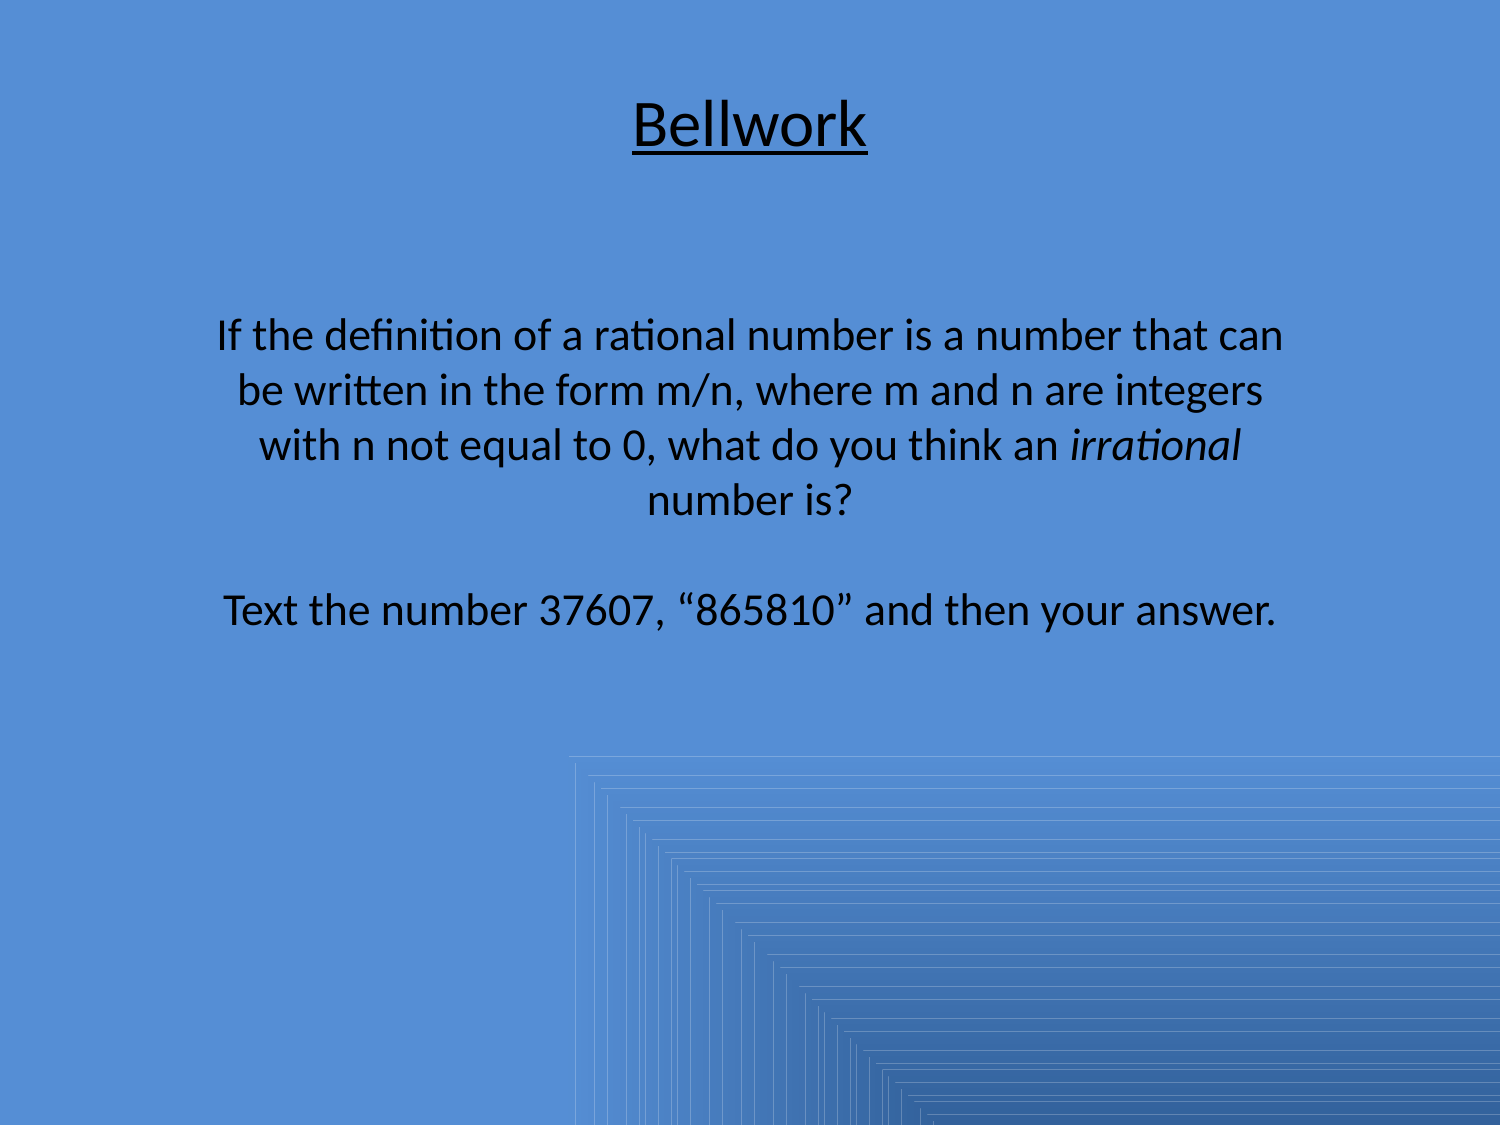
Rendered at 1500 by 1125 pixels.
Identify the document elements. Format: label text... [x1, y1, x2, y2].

text_box If the definition of a rational number is a number that can be written in the form m/n, where m and n are integers with n not equal to 0, what do you think an irrational number is? Text the number 37607, “865810” and then your answer. [180, 297, 1321, 643]
text_box Bellwork [246, 72, 1255, 167]
